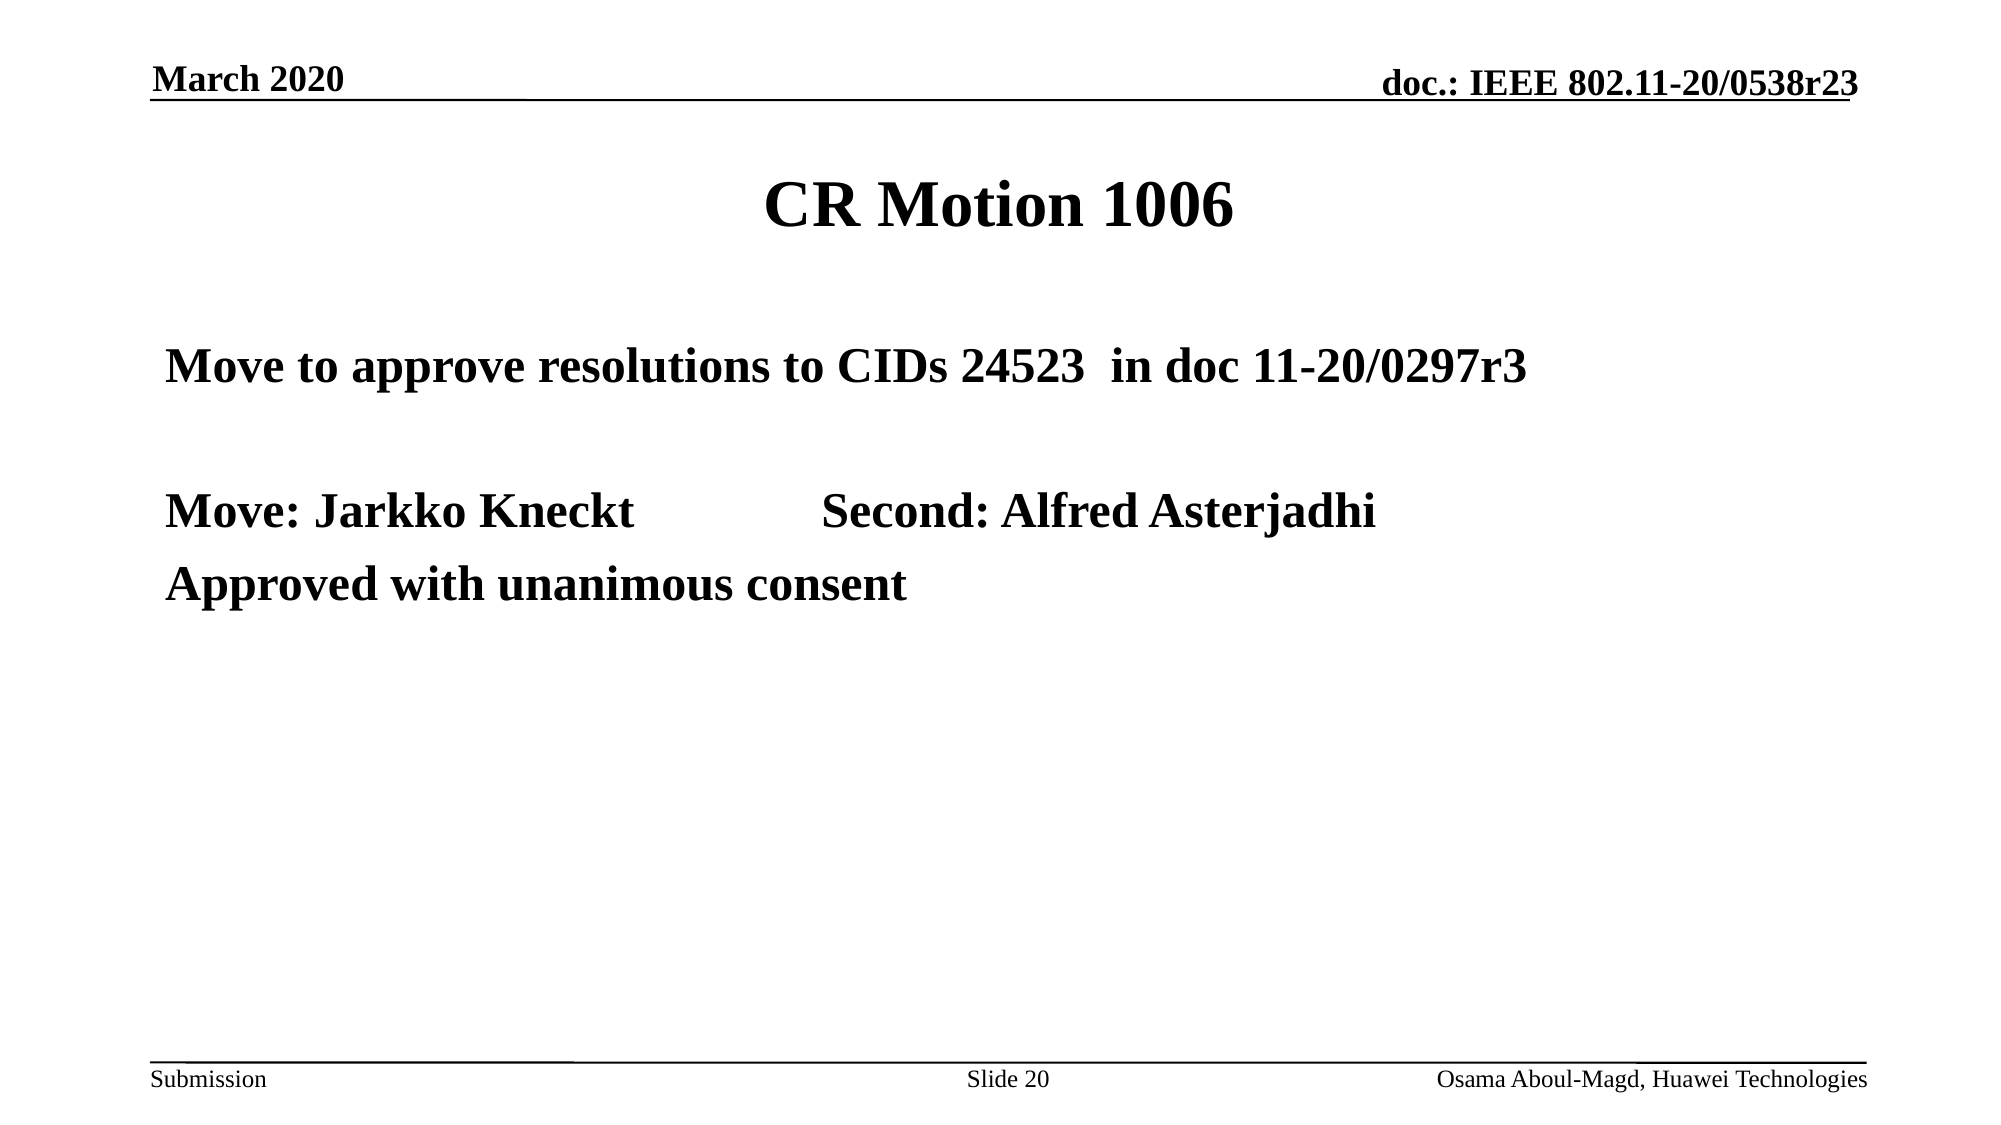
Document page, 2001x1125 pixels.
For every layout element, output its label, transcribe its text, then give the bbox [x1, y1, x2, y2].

title CR Motion 1006 [149, 112, 1850, 288]
slide_number Slide 20 [950, 1061, 1067, 1123]
list Move to approve resolutions to CIDs 24523 in doc 11-20/0297r3 Move: Jarkko Kneckt Second: Alfred Asterjadhi Approved with unanimous consent [149, 324, 1850, 1000]
footer Osama Aboul-Magd, Huawei Technologies [1171, 1061, 1869, 1093]
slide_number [152, 54, 563, 100]
